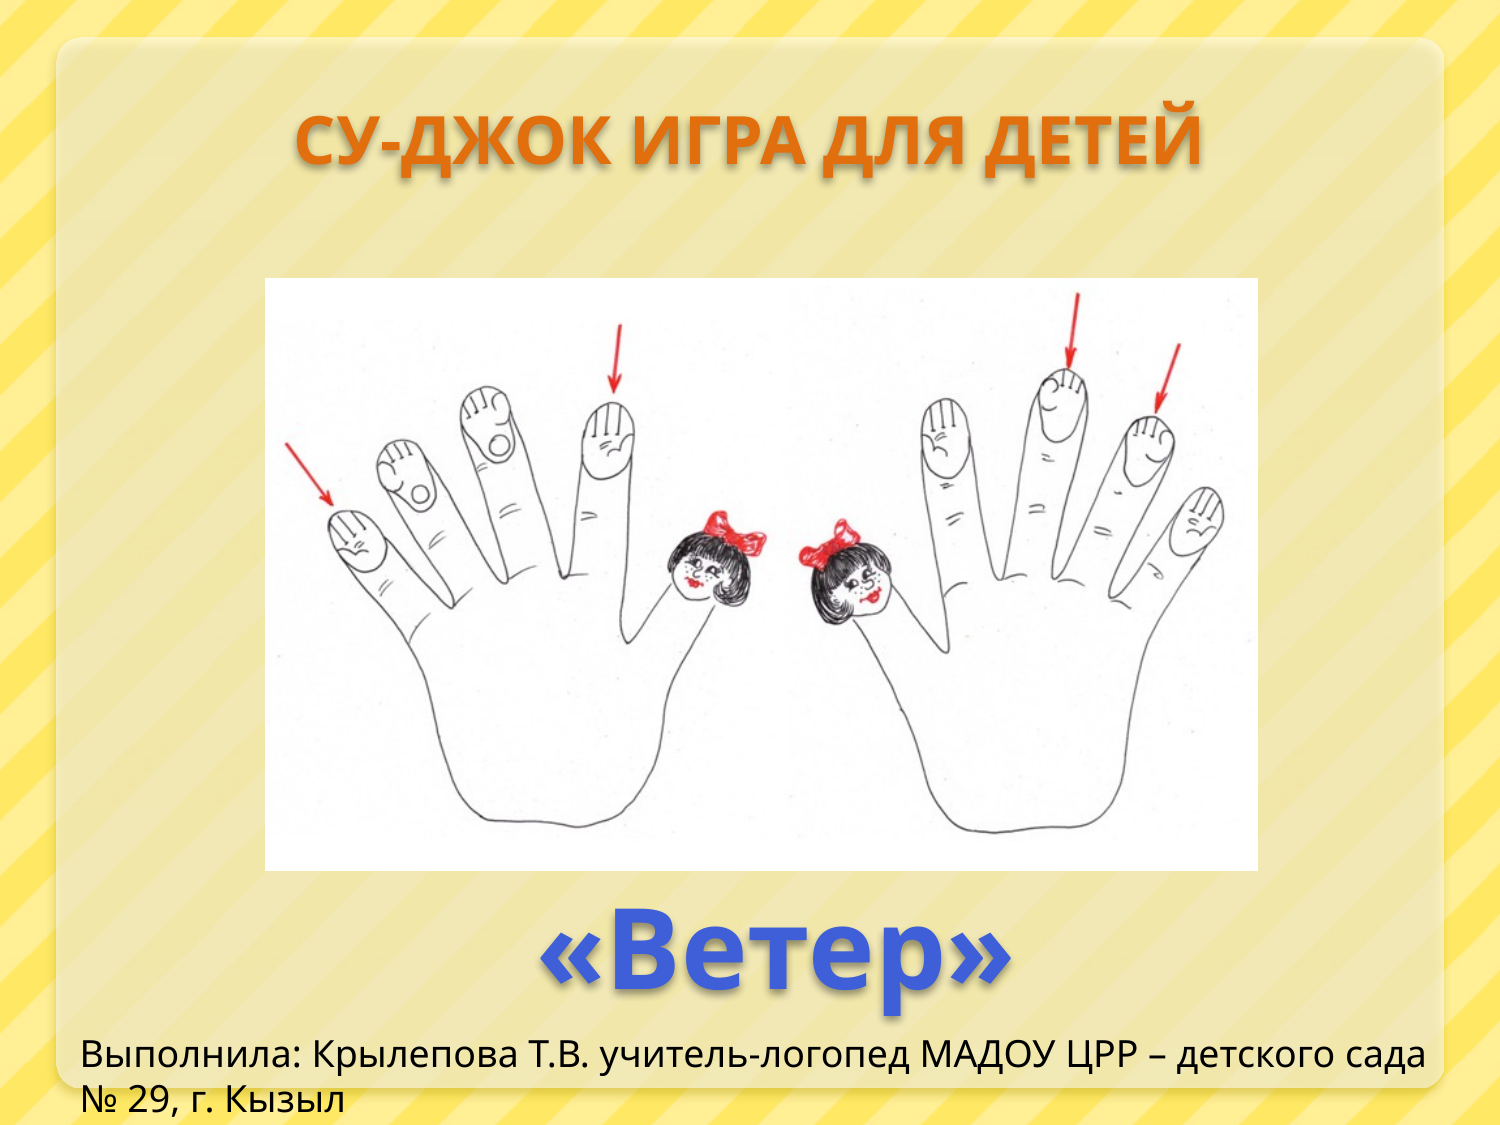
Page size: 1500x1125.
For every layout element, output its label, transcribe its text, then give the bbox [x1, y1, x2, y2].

text_box «Ветер» [242, 869, 1311, 1020]
picture [265, 278, 1258, 871]
text_box Выполнила: Крылепова Т.В. учитель-логопед МАДОУ ЦРР – детского сада № 29, г. Кызыл [64, 1023, 1471, 1125]
text_box СУ-ДЖОК ИГРА ДЛЯ ДЕТЕЙ [100, 89, 1400, 185]
